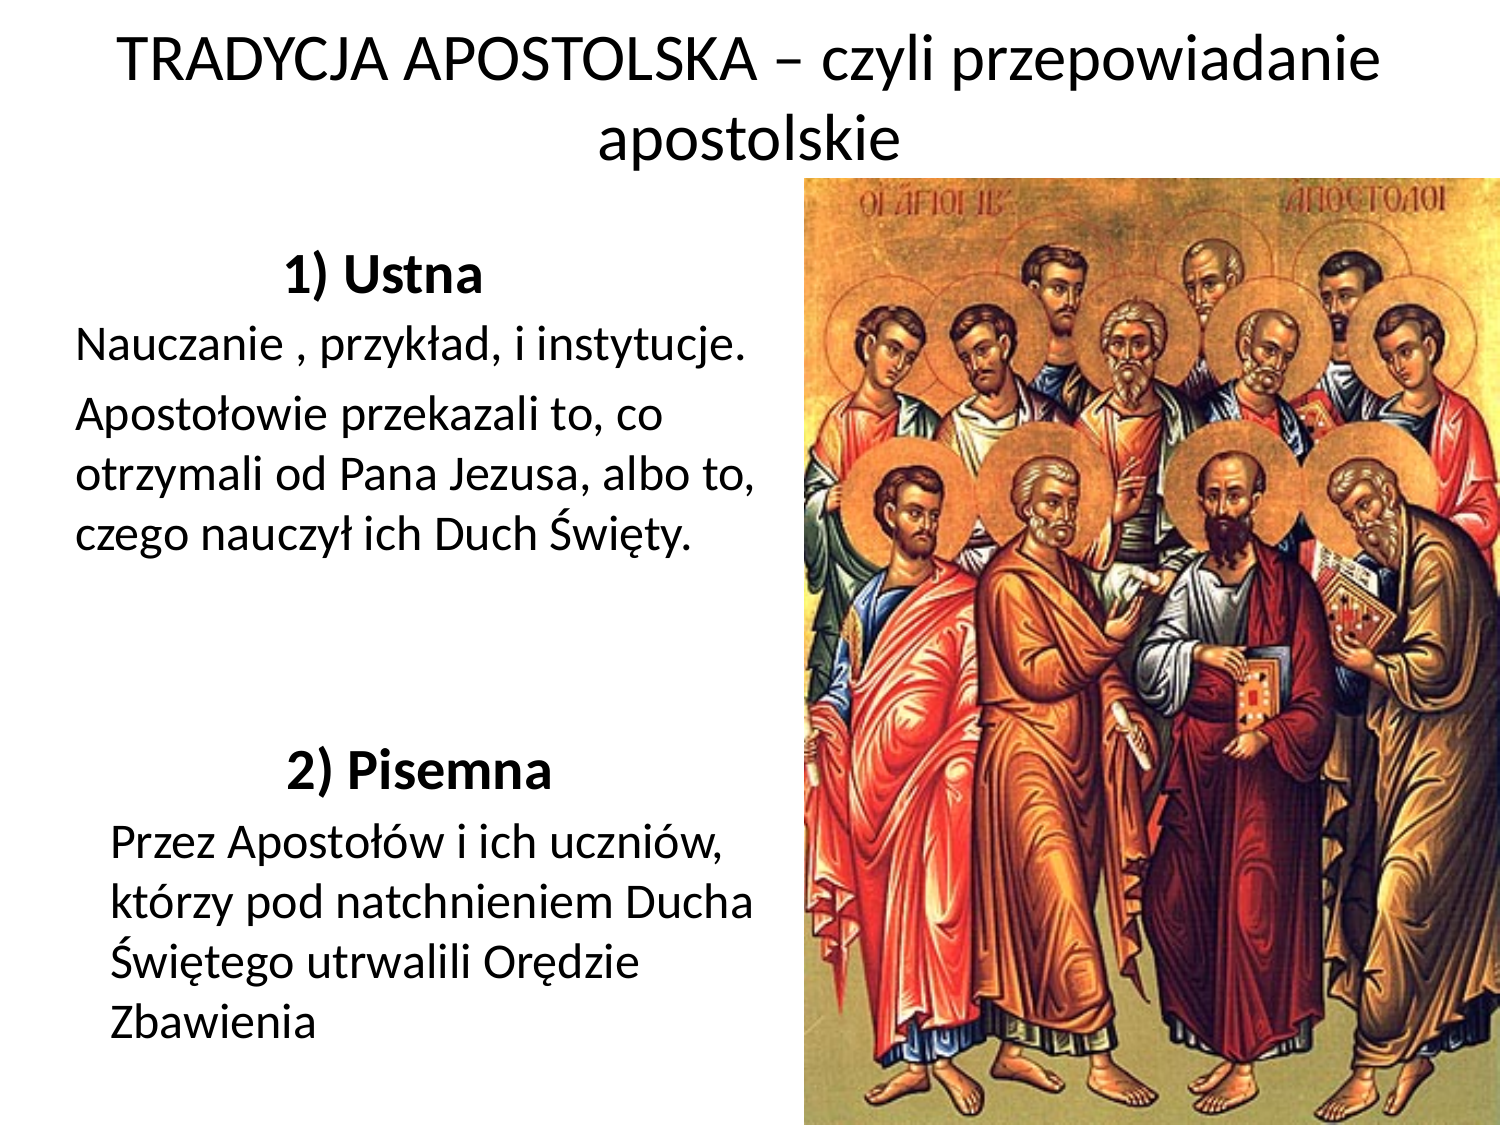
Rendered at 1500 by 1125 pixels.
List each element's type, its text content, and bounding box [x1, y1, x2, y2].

title TRADYCJA APOSTOLSKA – czyli przepowiadanie apostolskie [75, 0, 1425, 188]
list Nauczanie , przykład, i instytucje. Apostołowie przekazali to, co otrzymali od Pana Jezusa, albo to, czego nauczył ich Duch Święty. [0, 302, 799, 693]
list Przez Apostołów i ich uczniów, którzy pod natchnieniem Ducha Świętego utrwalili Orędzie Zbawienia [29, 800, 787, 1125]
list 1) Ustna [4, 208, 762, 302]
list 2) Pisemna [88, 704, 752, 800]
picture [804, 178, 1500, 1125]
